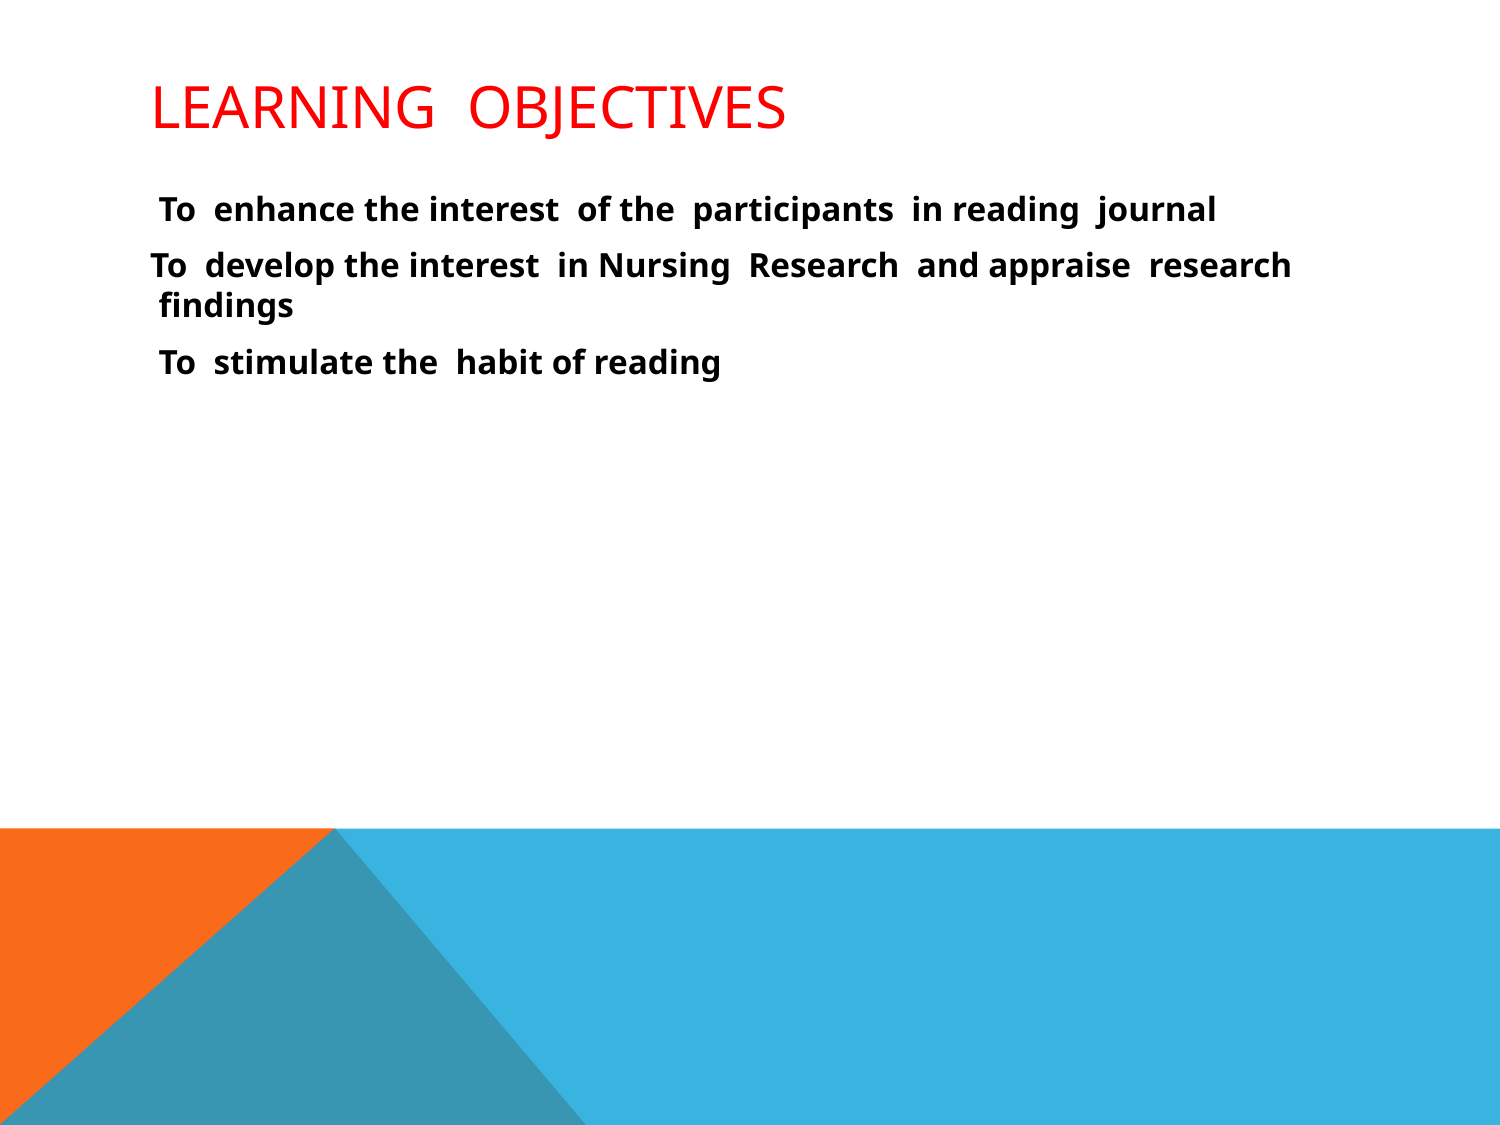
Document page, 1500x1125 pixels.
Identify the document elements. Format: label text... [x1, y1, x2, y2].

title Learning objectives [135, 60, 1369, 150]
list To enhance the interest of the participants in reading journal To develop the interest in Nursing Research and appraise research findings To stimulate the habit of reading [135, 180, 1369, 768]
